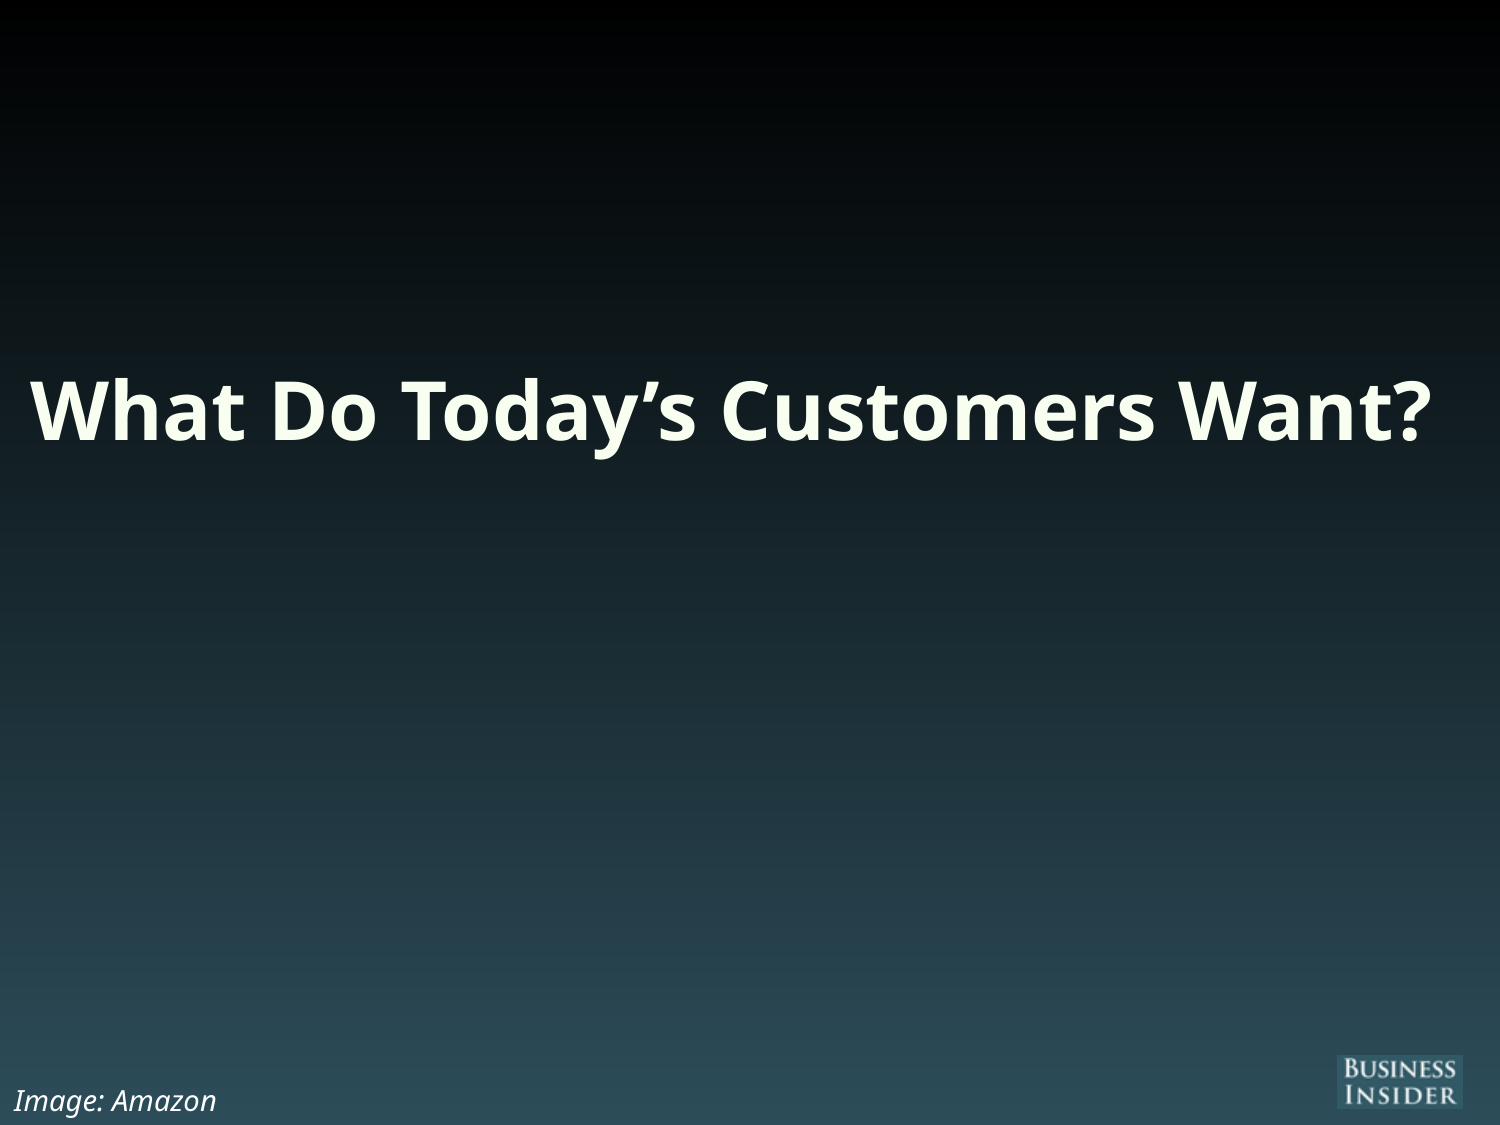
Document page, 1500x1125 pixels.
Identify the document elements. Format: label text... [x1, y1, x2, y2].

title What Do Today’s Customers Want? [4, 238, 1459, 465]
picture [1337, 1055, 1463, 1109]
text_box Image: Amazon [0, 1074, 232, 1125]
